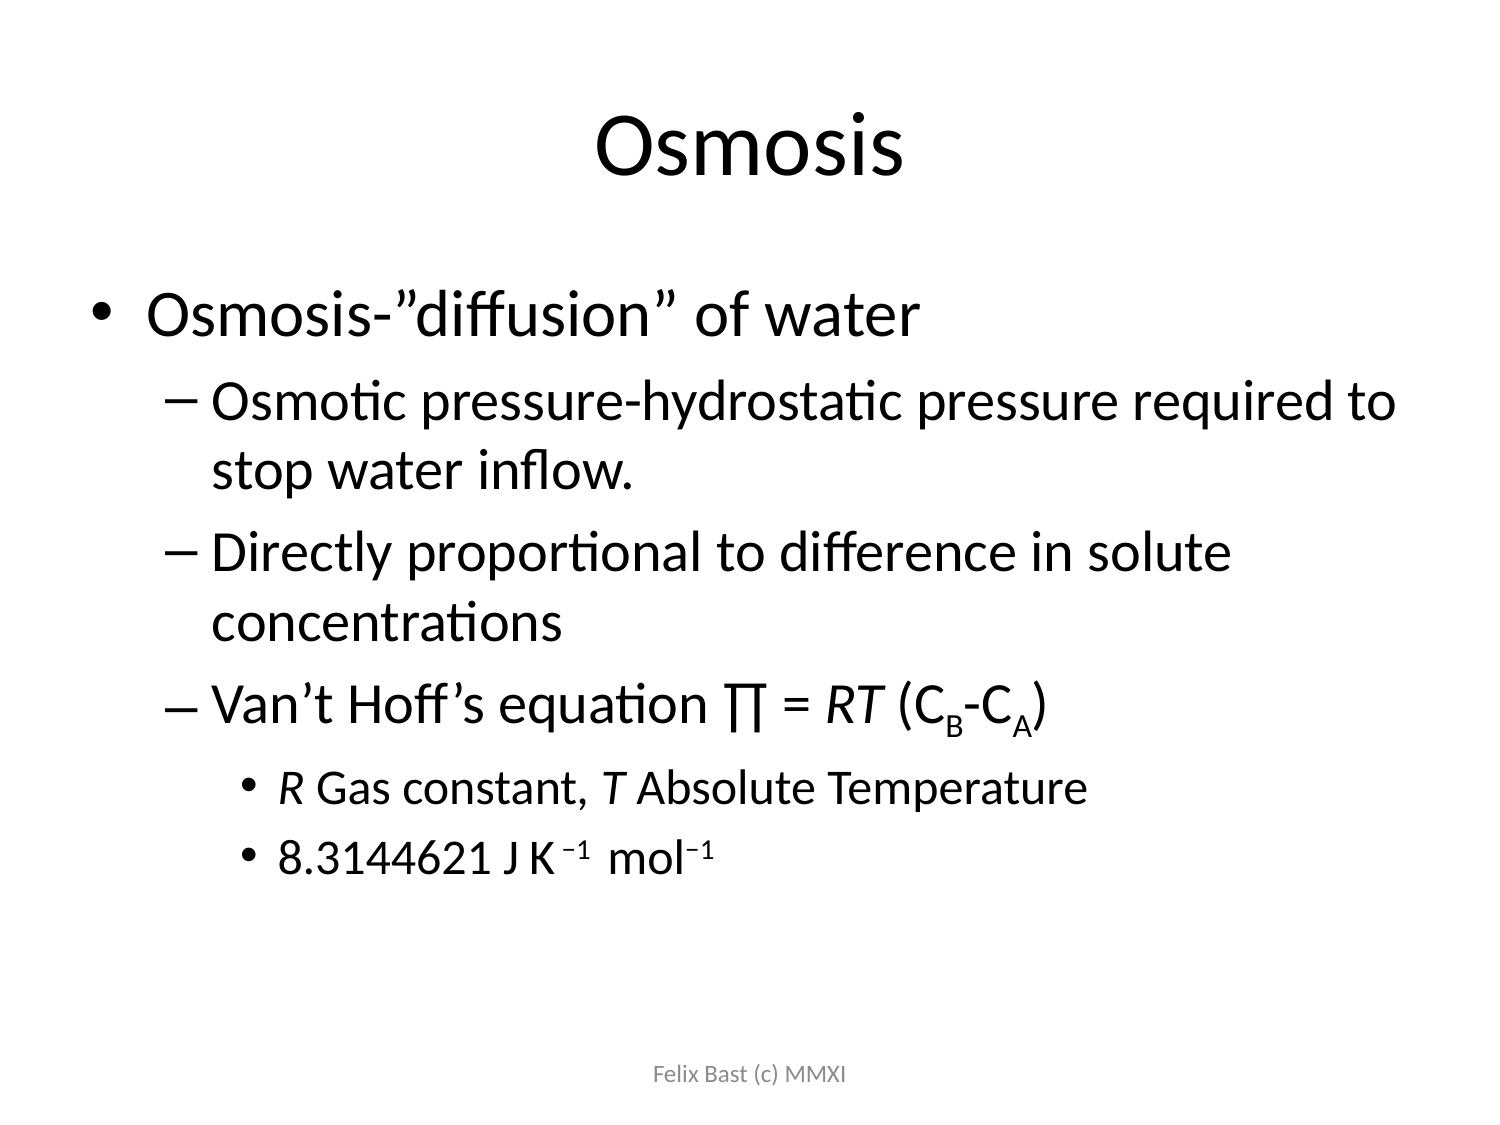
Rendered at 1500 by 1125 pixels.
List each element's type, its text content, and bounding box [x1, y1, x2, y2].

title Osmosis [75, 45, 1425, 233]
list Osmosis-”diffusion” of water Osmotic pressure-hydrostatic pressure required to stop water inflow. Directly proportional to difference in solute concentrations Van’t Hoff’s equation ∏ = RT (CB-CA) R Gas constant, T Absolute Temperature 8.3144621 J K −1 mol−1 [75, 262, 1425, 1005]
footer Felix Bast (c) MMXI [512, 1042, 988, 1103]
